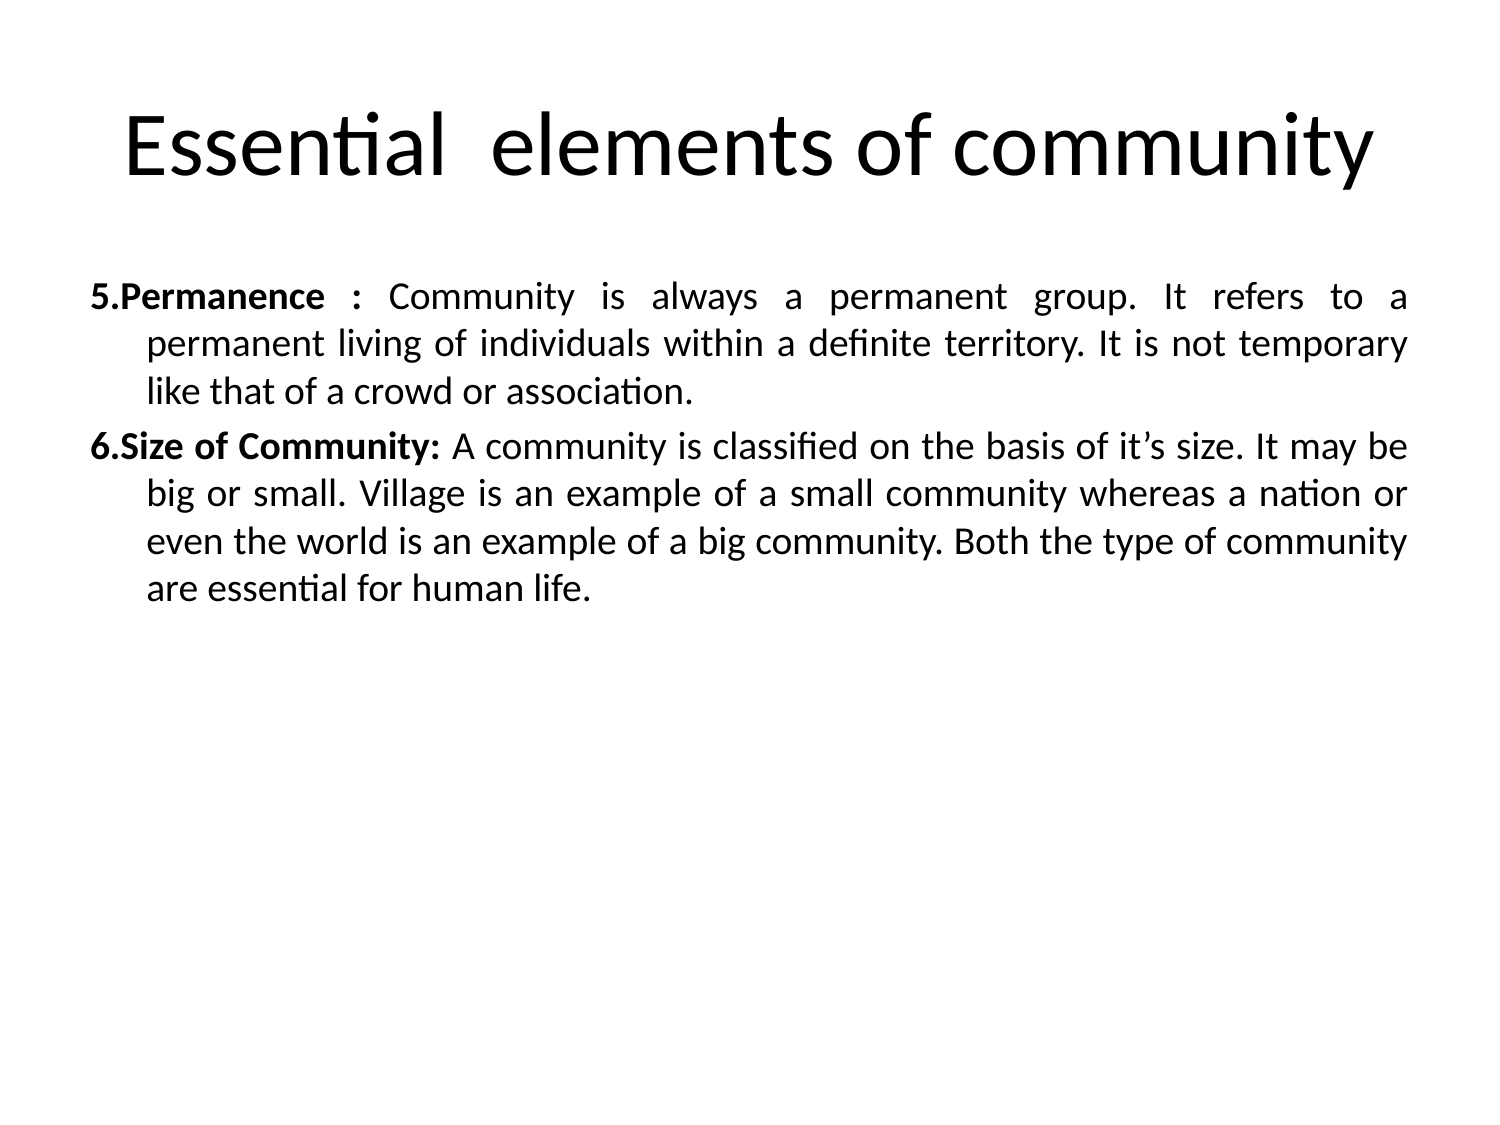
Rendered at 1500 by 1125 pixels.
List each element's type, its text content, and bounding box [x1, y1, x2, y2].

title Essential elements of community [75, 45, 1425, 233]
list 5.Permanence : Community is always a permanent group. It refers to a permanent living of individuals within a definite territory. It is not temporary like that of a crowd or association. 6.Size of Community: A community is classified on the basis of it’s size. It may be big or small. Village is an example of a small community whereas a nation or even the world is an example of a big community. Both the type of community are essential for human life. [75, 262, 1425, 1005]
